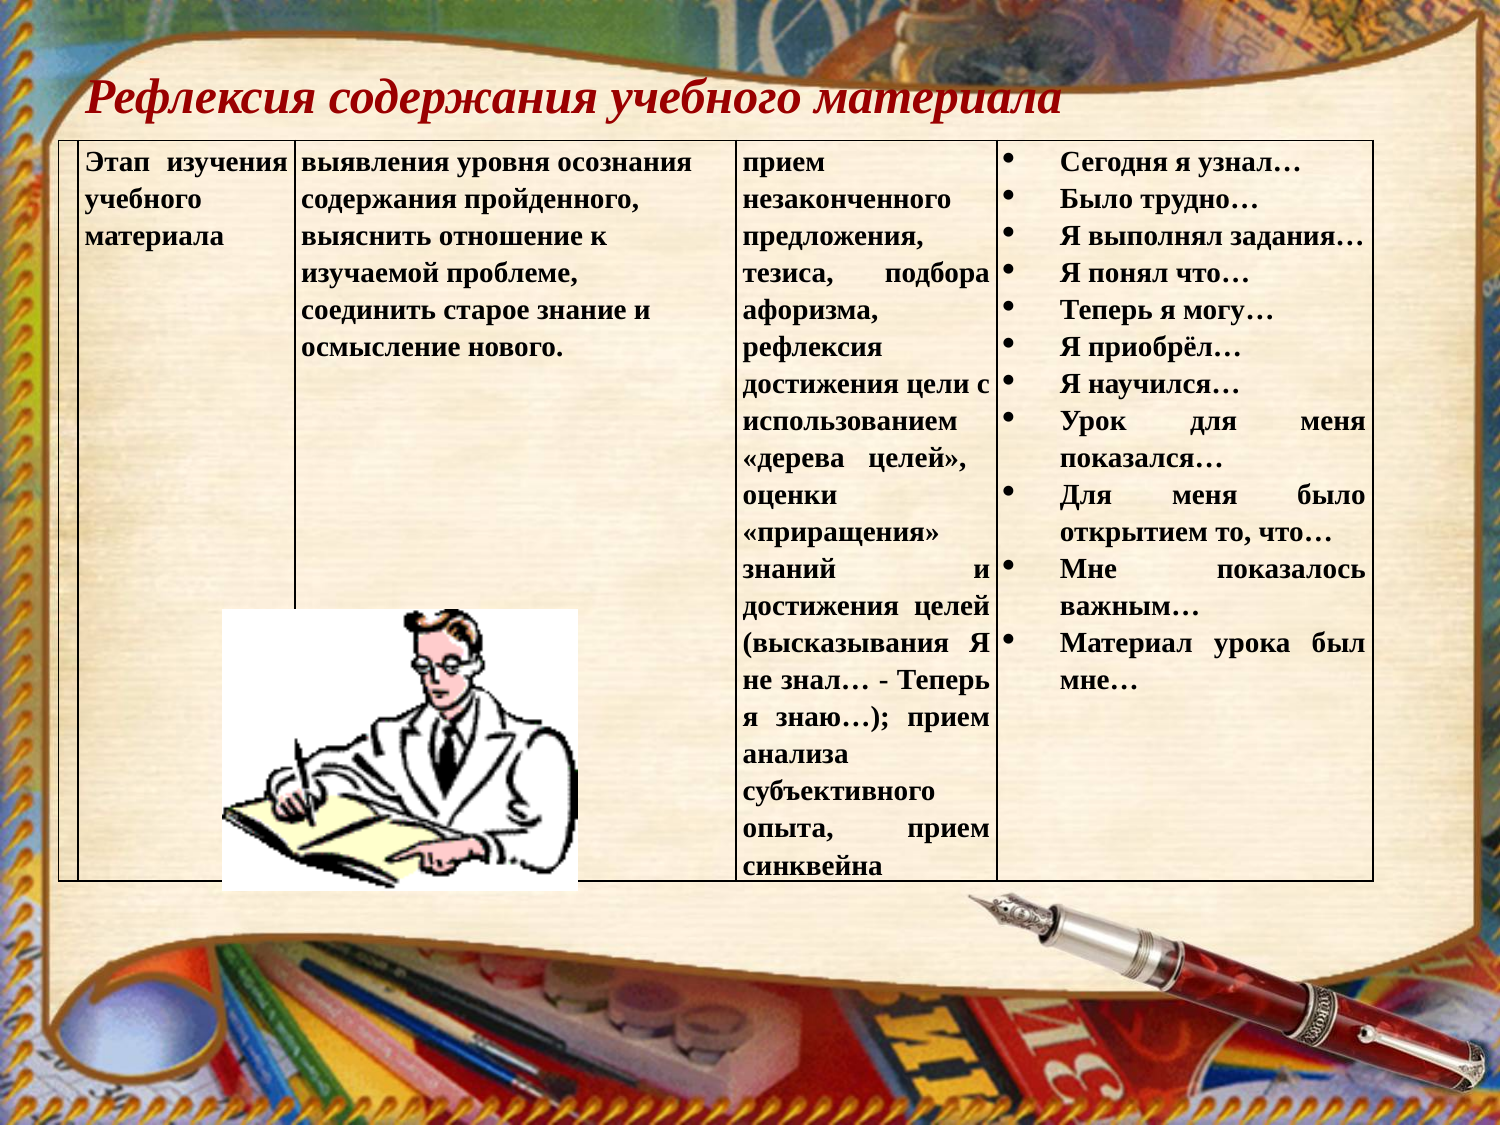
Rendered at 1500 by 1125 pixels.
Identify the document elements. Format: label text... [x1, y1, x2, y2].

table_header Этап изучения учебного материала [79, 141, 294, 880]
table_header Сегодня я узнал… Было трудно… Я выполнял задания… Я понял что… Теперь я могу… Я приобрёл… Я научился… Урок для меня показался… Для меня было открытием то, что… Мне показалось важным… Материал урока был мне… [998, 141, 1372, 880]
table_header выявления уровня осознания содержания пройденного, выяснить отношение к изучаемой проблеме, соединить старое знание и осмысление нового. [296, 141, 735, 880]
table_header [59, 141, 77, 880]
table_header прием незаконченного предложения, тезиса, подбора афоризма, рефлексия достижения цели с использованием «дерева целей», оценки «приращения» знаний и достижения целей (высказывания Я не знал… - Теперь я знаю…); прием анализа субъективного опыта, прием синквейна [737, 141, 996, 880]
picture [0, 0, 1500, 1125]
text_box Рефлексия содержания учебного материала [70, 46, 1149, 131]
